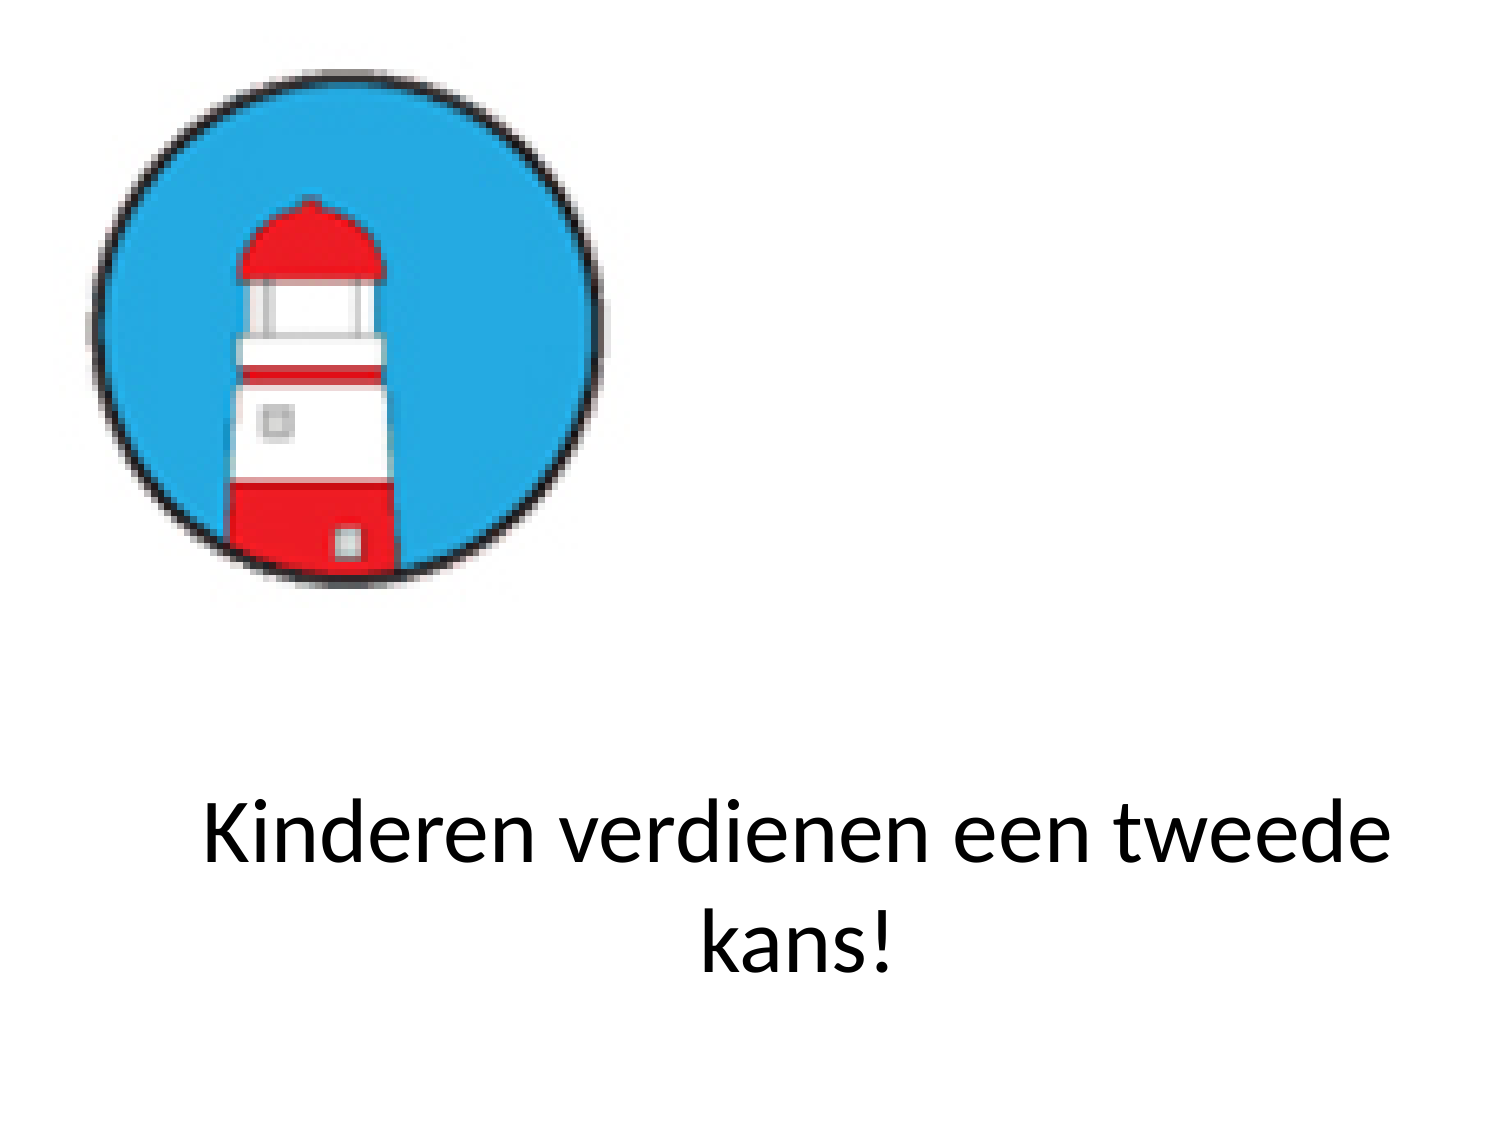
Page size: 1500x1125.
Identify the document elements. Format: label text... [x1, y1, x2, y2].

text_box Kinderen verdienen een tweede kans! [123, 786, 1474, 975]
picture [52, 30, 644, 622]
